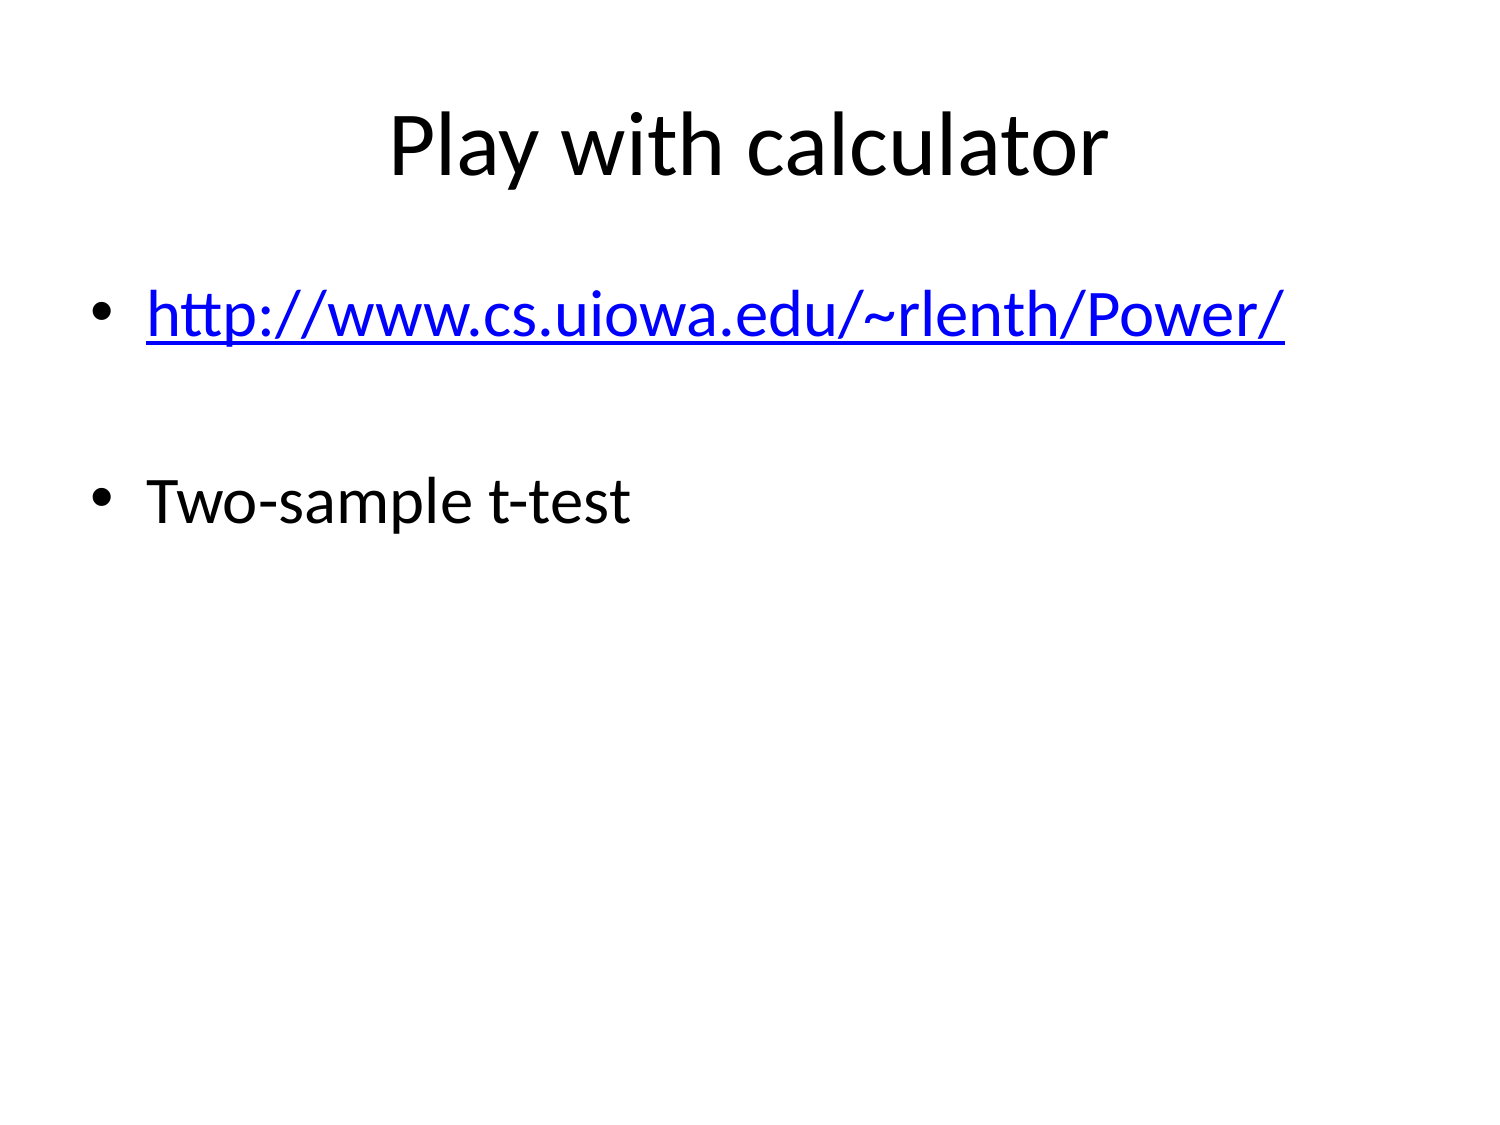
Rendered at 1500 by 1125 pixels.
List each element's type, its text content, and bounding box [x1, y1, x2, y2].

list http://www.cs.uiowa.edu/~rlenth/Power/ Two-sample t-test [75, 262, 1425, 1005]
title Play with calculator [75, 45, 1425, 233]
